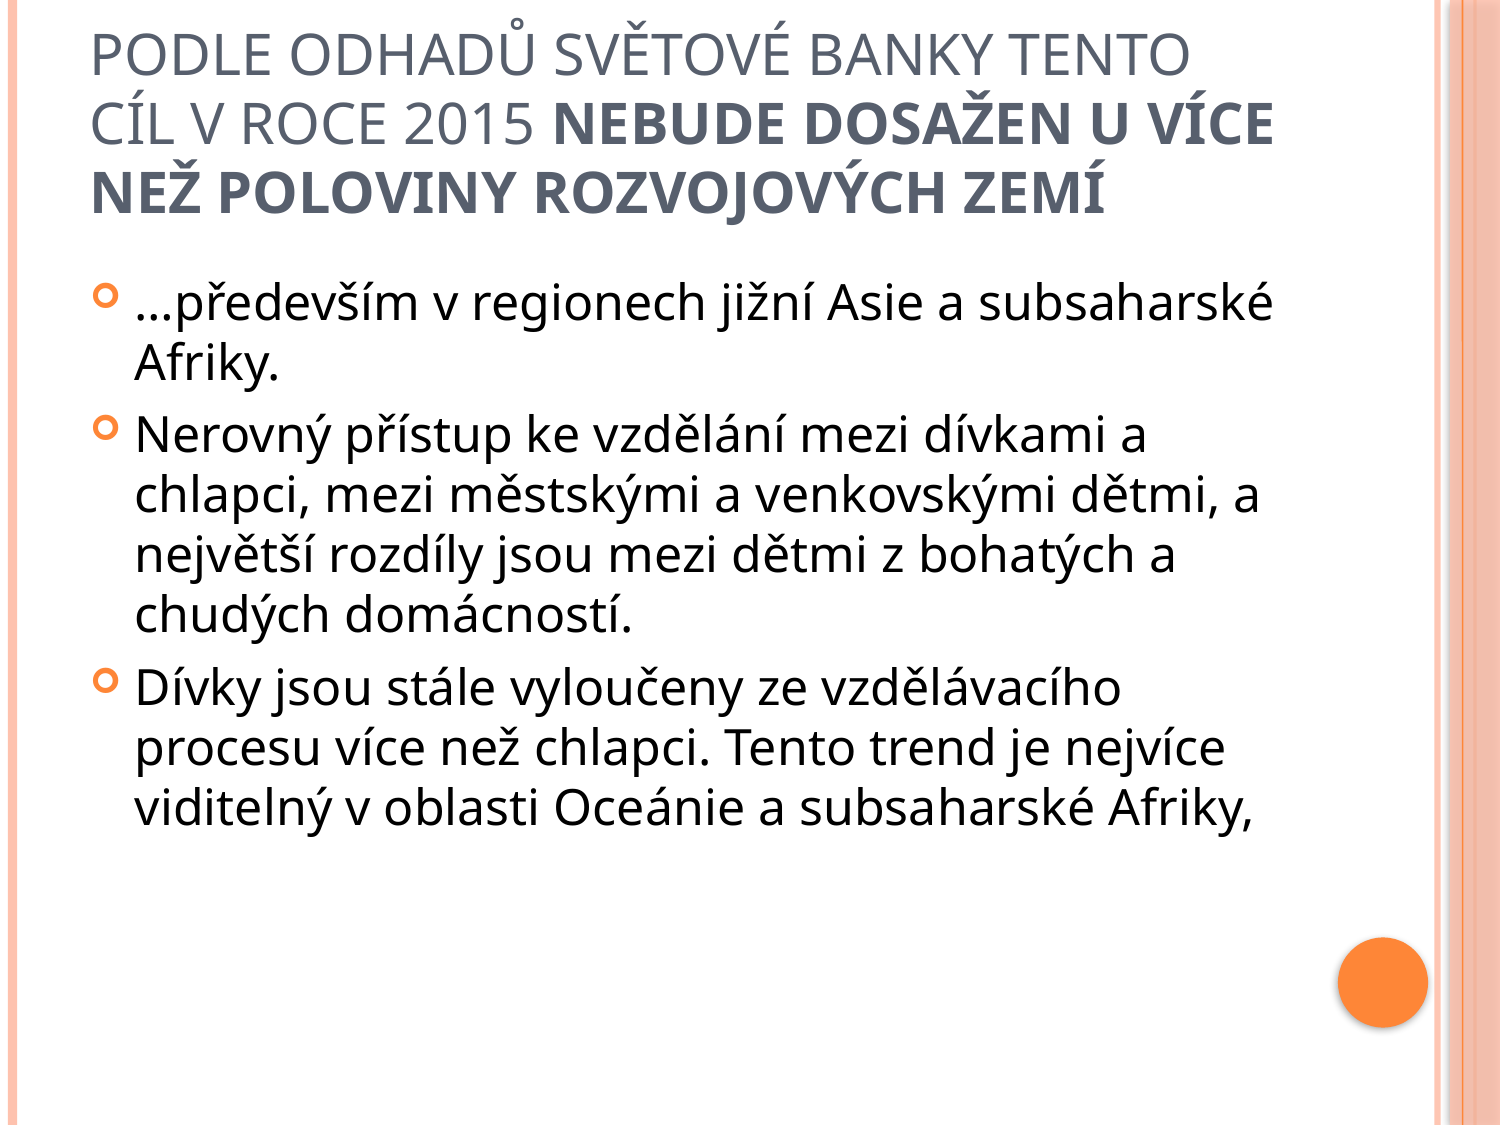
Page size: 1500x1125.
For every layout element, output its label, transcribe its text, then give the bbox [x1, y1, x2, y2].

title Podle odhadů Světové banky tento cíl v roce 2015 nebude dosažen u více než poloviny rozvojových zemí [75, 7, 1300, 233]
list …především v regionech jižní Asie a subsaharské Afriky. Nerovný přístup ke vzdělání mezi dívkami a chlapci, mezi městskými a venkovskými dětmi, a největší rozdíly jsou mezi dětmi z bohatých a chudých domácností. Dívky jsou stále vyloučeny ze vzdělávacího procesu více než chlapci. Tento trend je nejvíce viditelný v oblasti Oceánie a subsaharské Afriky, [74, 262, 1301, 1063]
